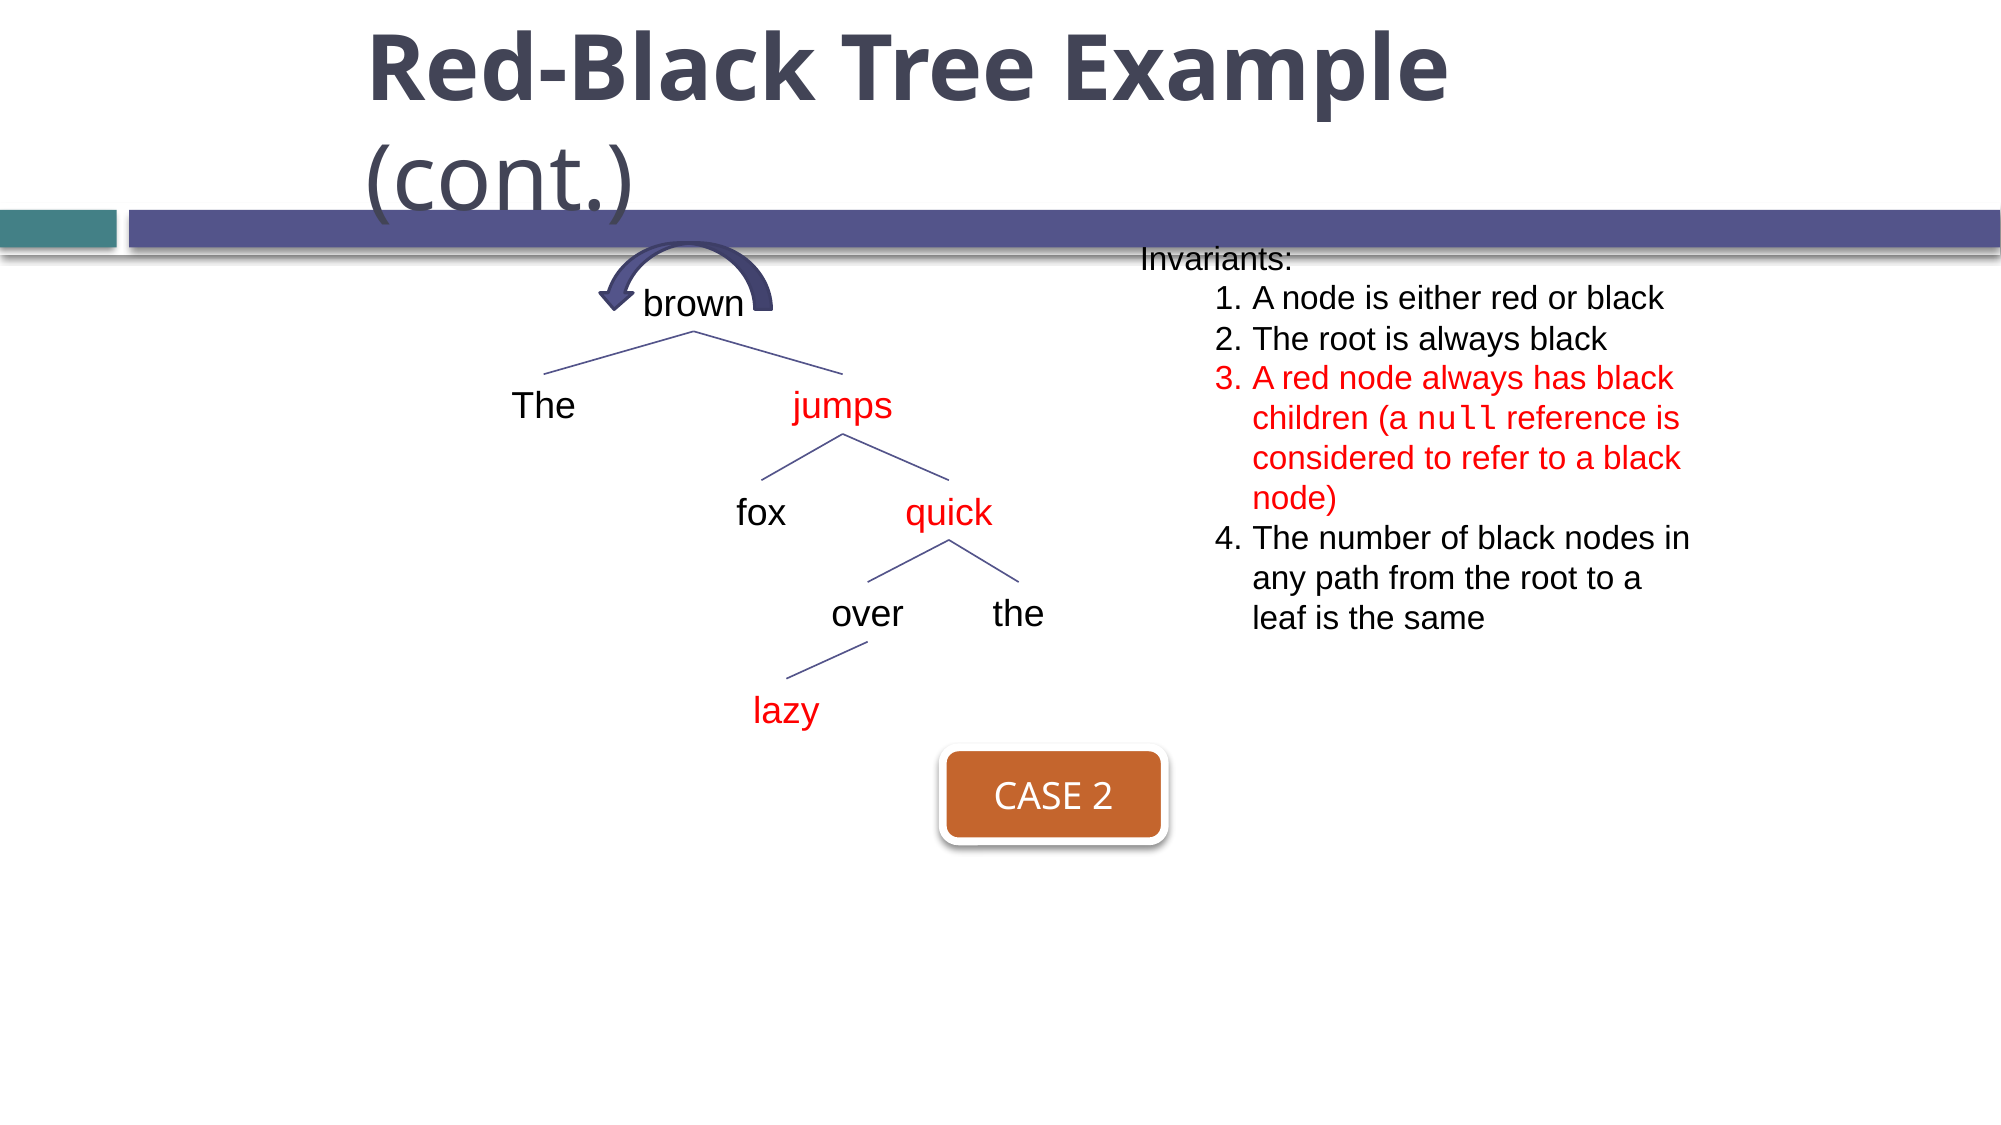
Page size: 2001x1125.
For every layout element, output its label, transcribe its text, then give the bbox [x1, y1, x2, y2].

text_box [842, 434, 950, 481]
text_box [786, 642, 868, 679]
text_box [694, 331, 843, 375]
text_box The [437, 374, 650, 434]
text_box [867, 540, 948, 583]
text_box the [912, 581, 1125, 642]
text_box lazy [680, 678, 893, 739]
text_box brown [587, 271, 800, 331]
title Red-Black Tree Example (cont.) [350, 37, 1689, 201]
text_box jumps [736, 374, 949, 434]
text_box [948, 540, 1019, 583]
text_box [598, 241, 773, 311]
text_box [761, 434, 842, 481]
text_box over [761, 581, 912, 642]
text_box Invariants: A node is either red or black The root is always black A red node always has black children (a null reference is considered to refer to a black node) The number of black nodes in any path from the root to a leaf is the same [1124, 229, 1713, 644]
text_box quick [842, 480, 1056, 540]
text_box fox [655, 480, 842, 540]
text_box CASE 2 [938, 743, 1169, 846]
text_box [543, 331, 694, 375]
